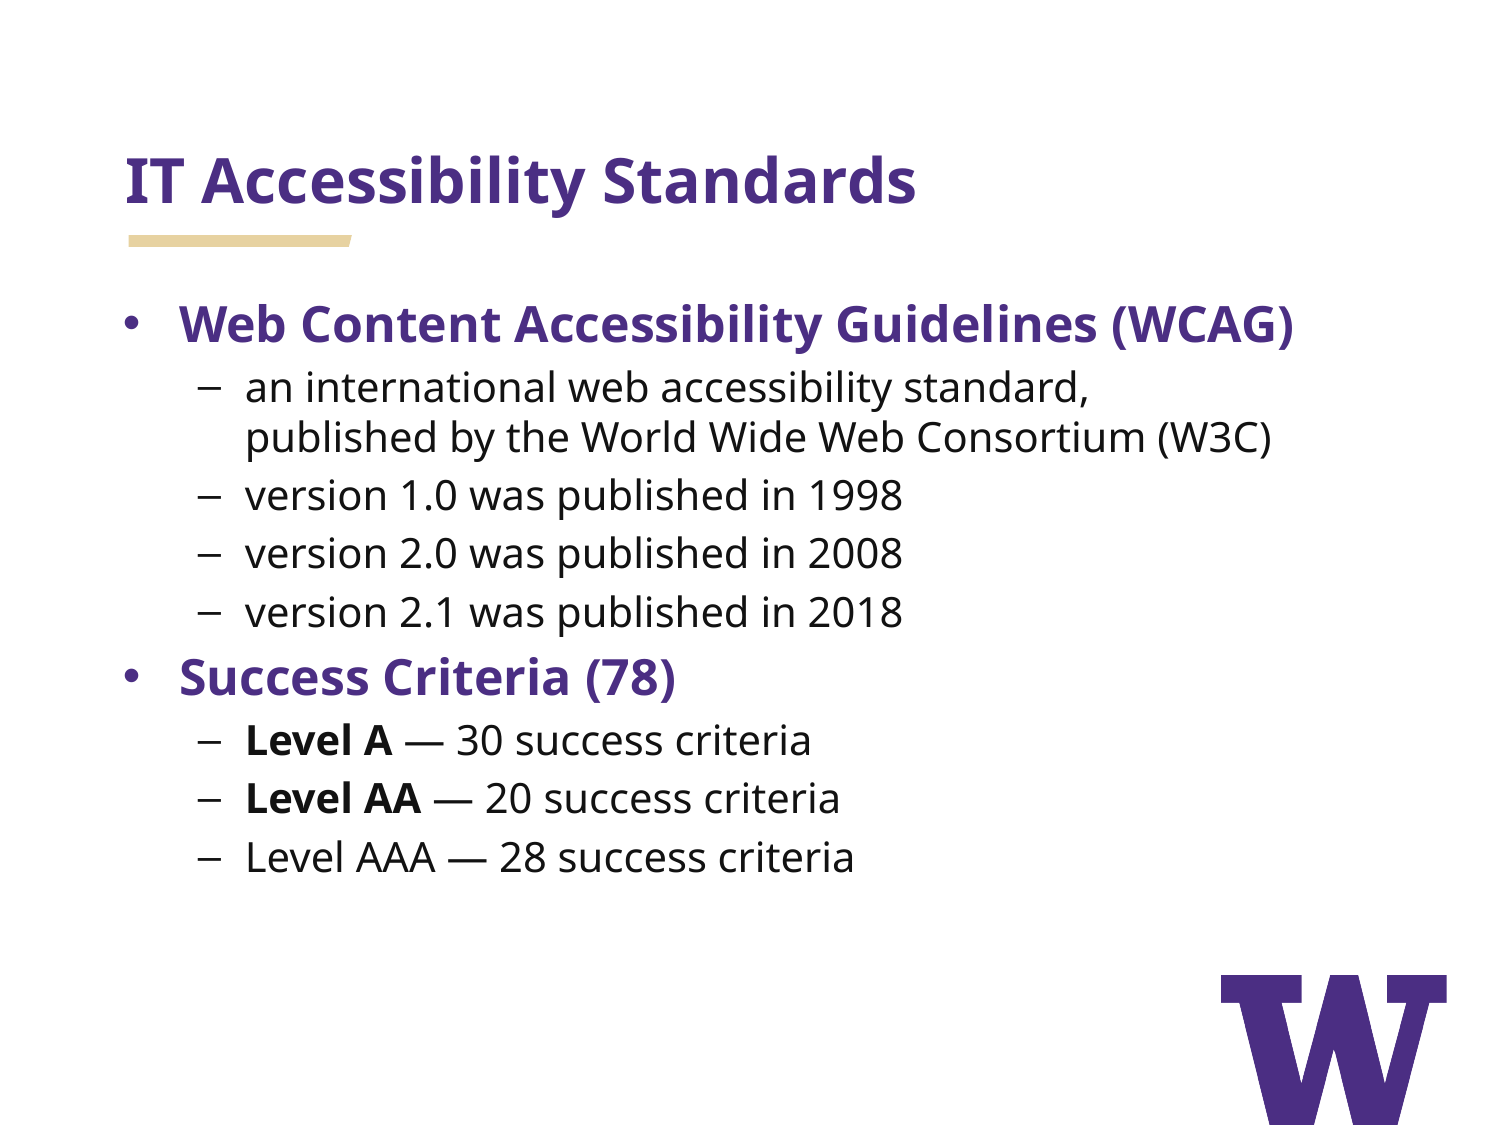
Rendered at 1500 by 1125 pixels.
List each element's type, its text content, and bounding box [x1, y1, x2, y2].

picture [1221, 975, 1447, 1125]
title IT Accessibility Standards [110, 60, 1453, 224]
picture [128, 235, 352, 247]
list Web Content Accessibility Guidelines (WCAG) an international web accessibility standard, published by the World Wide Web Consortium (W3C) version 1.0 was published in 1998 version 2.0 was published in 2008 version 2.1 was published in 2018 Success Criteria (78) Level A — 30 success criteria Level AA — 20 success criteria Level AAA — 28 success criteria [108, 284, 1453, 944]
